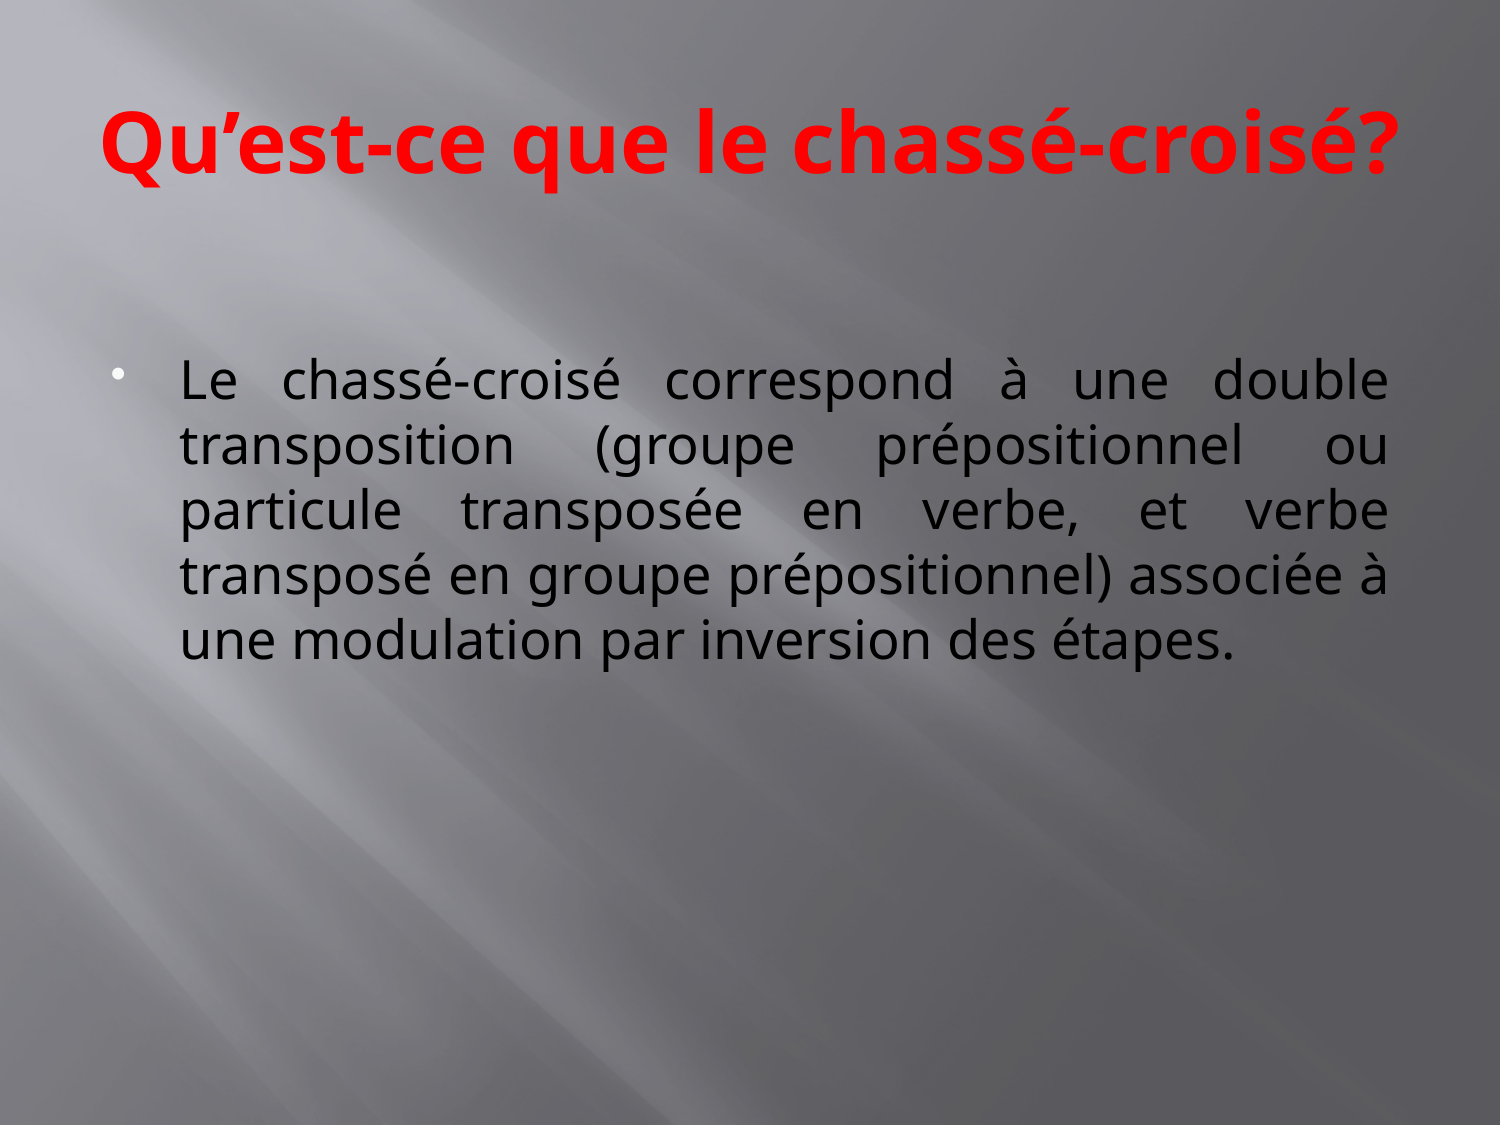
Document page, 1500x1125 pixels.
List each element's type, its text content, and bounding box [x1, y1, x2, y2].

title Qu’est-ce que le chassé-croisé? [75, 45, 1425, 233]
list Le chassé-croisé correspond à une double transposition (groupe prépositionnel ou particule transposée en verbe, et verbe transposé en groupe prépositionnel) associée à une modulation par inversion des étapes. [75, 262, 1407, 1005]
